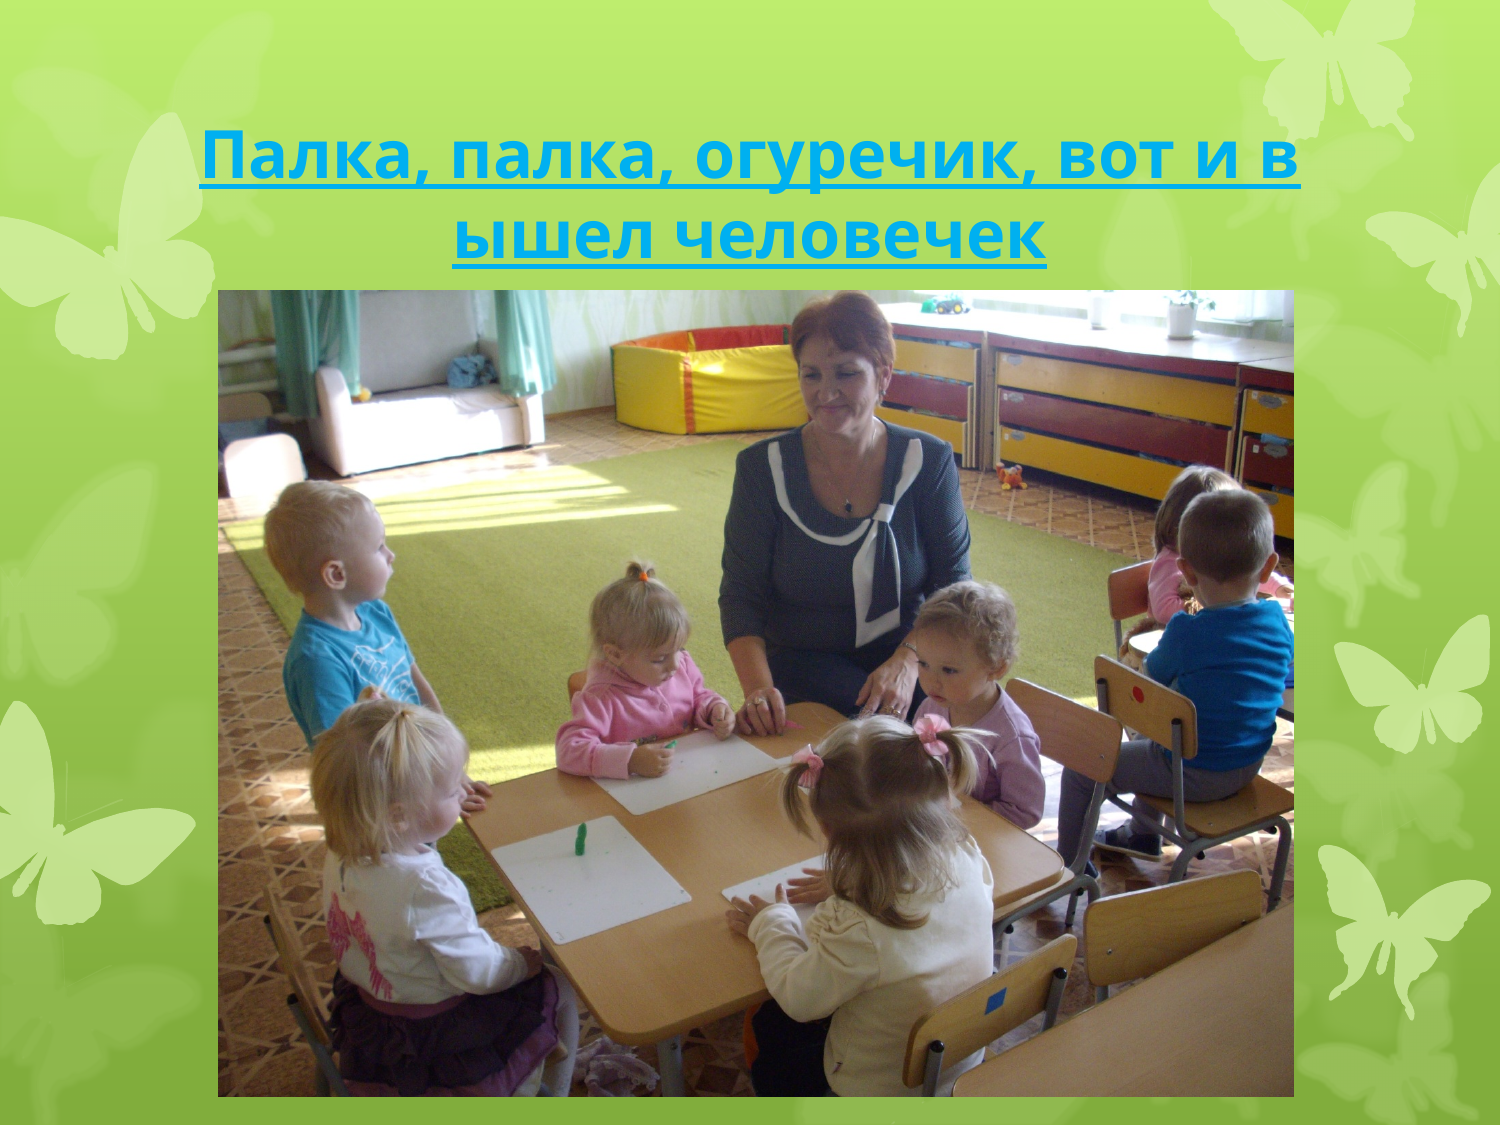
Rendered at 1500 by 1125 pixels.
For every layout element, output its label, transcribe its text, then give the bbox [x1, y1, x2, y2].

title Палка, палка, огуречик, вот и вышел человечек [165, 110, 1335, 263]
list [217, 290, 1294, 1098]
